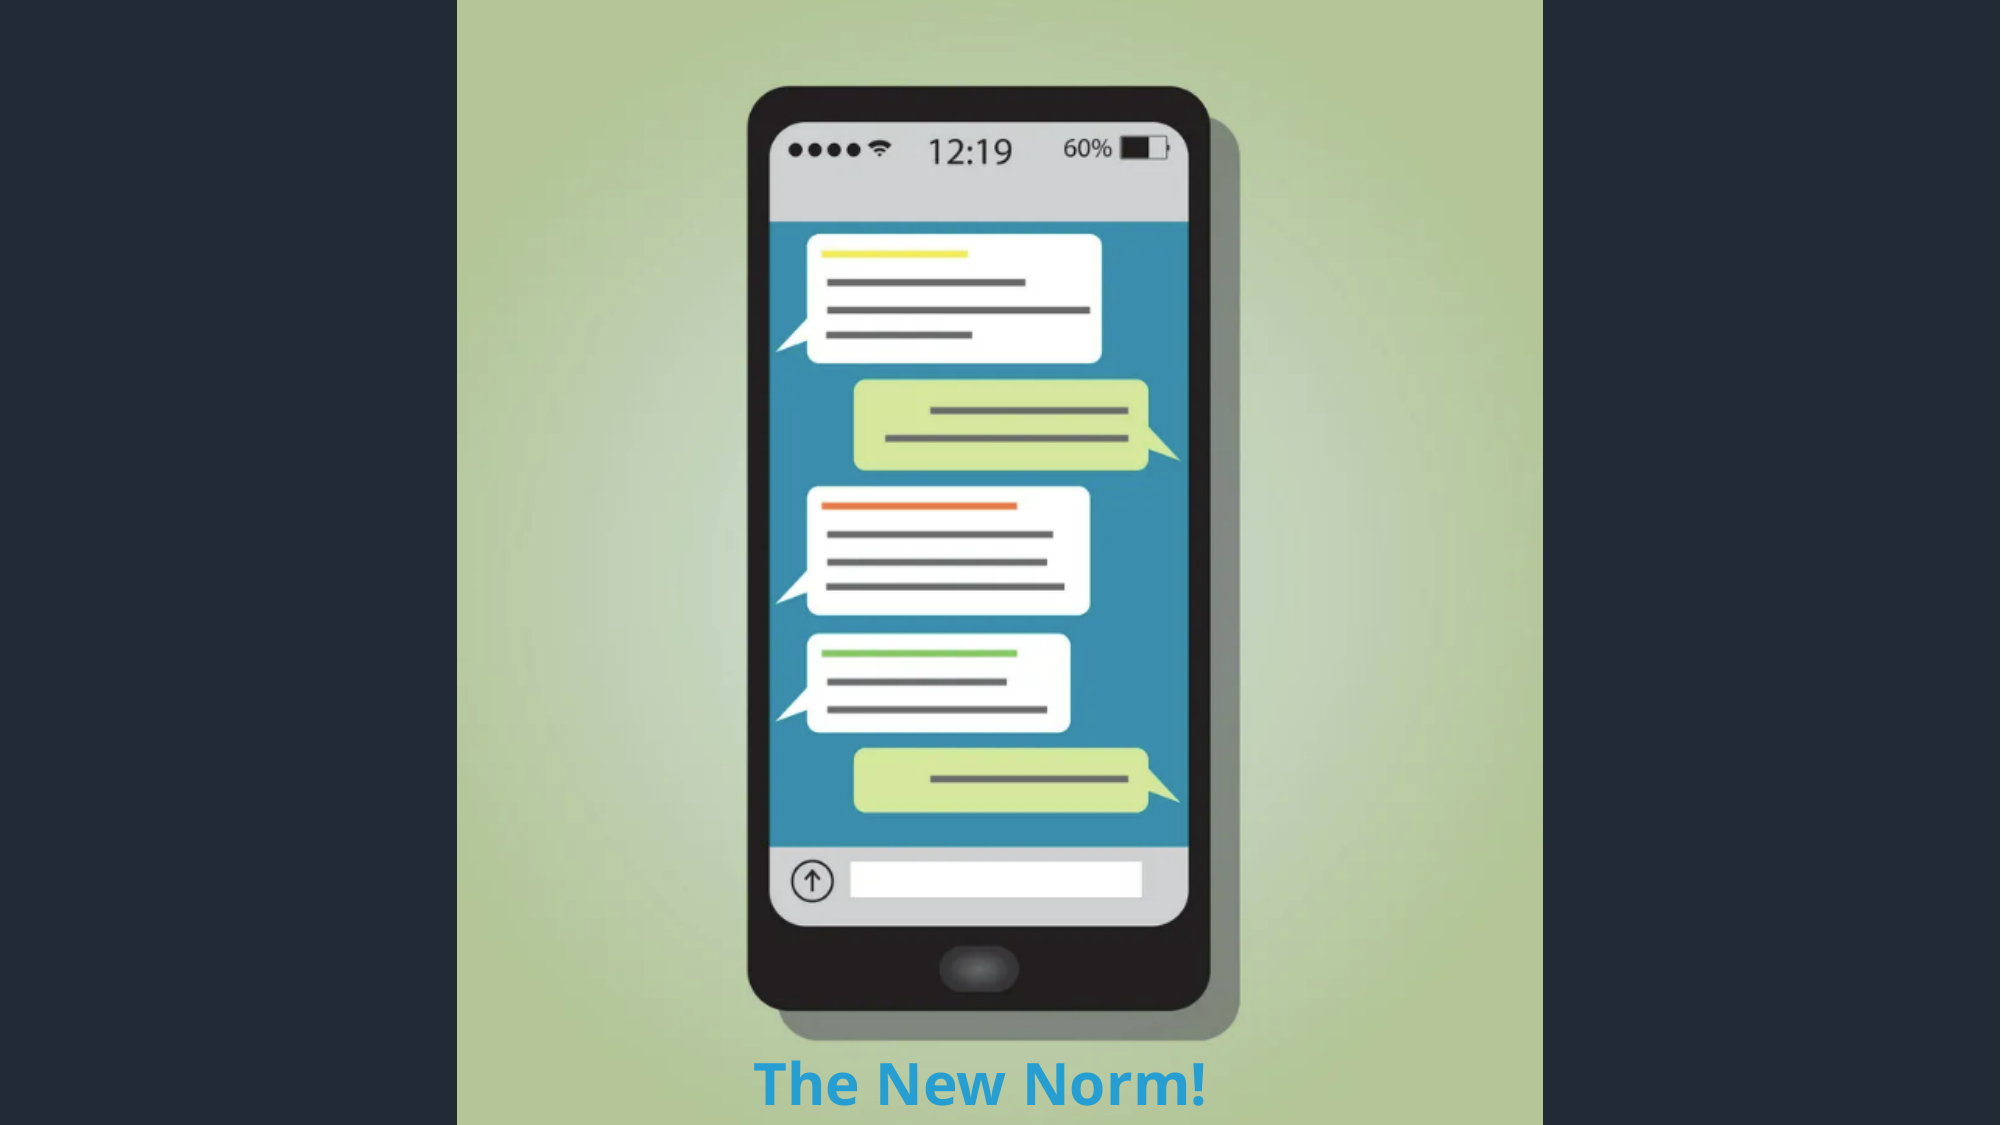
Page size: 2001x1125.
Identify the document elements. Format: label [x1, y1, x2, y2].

text_box [1543, 0, 2000, 1125]
picture [457, 0, 1543, 1125]
text_box [0, 0, 457, 1125]
